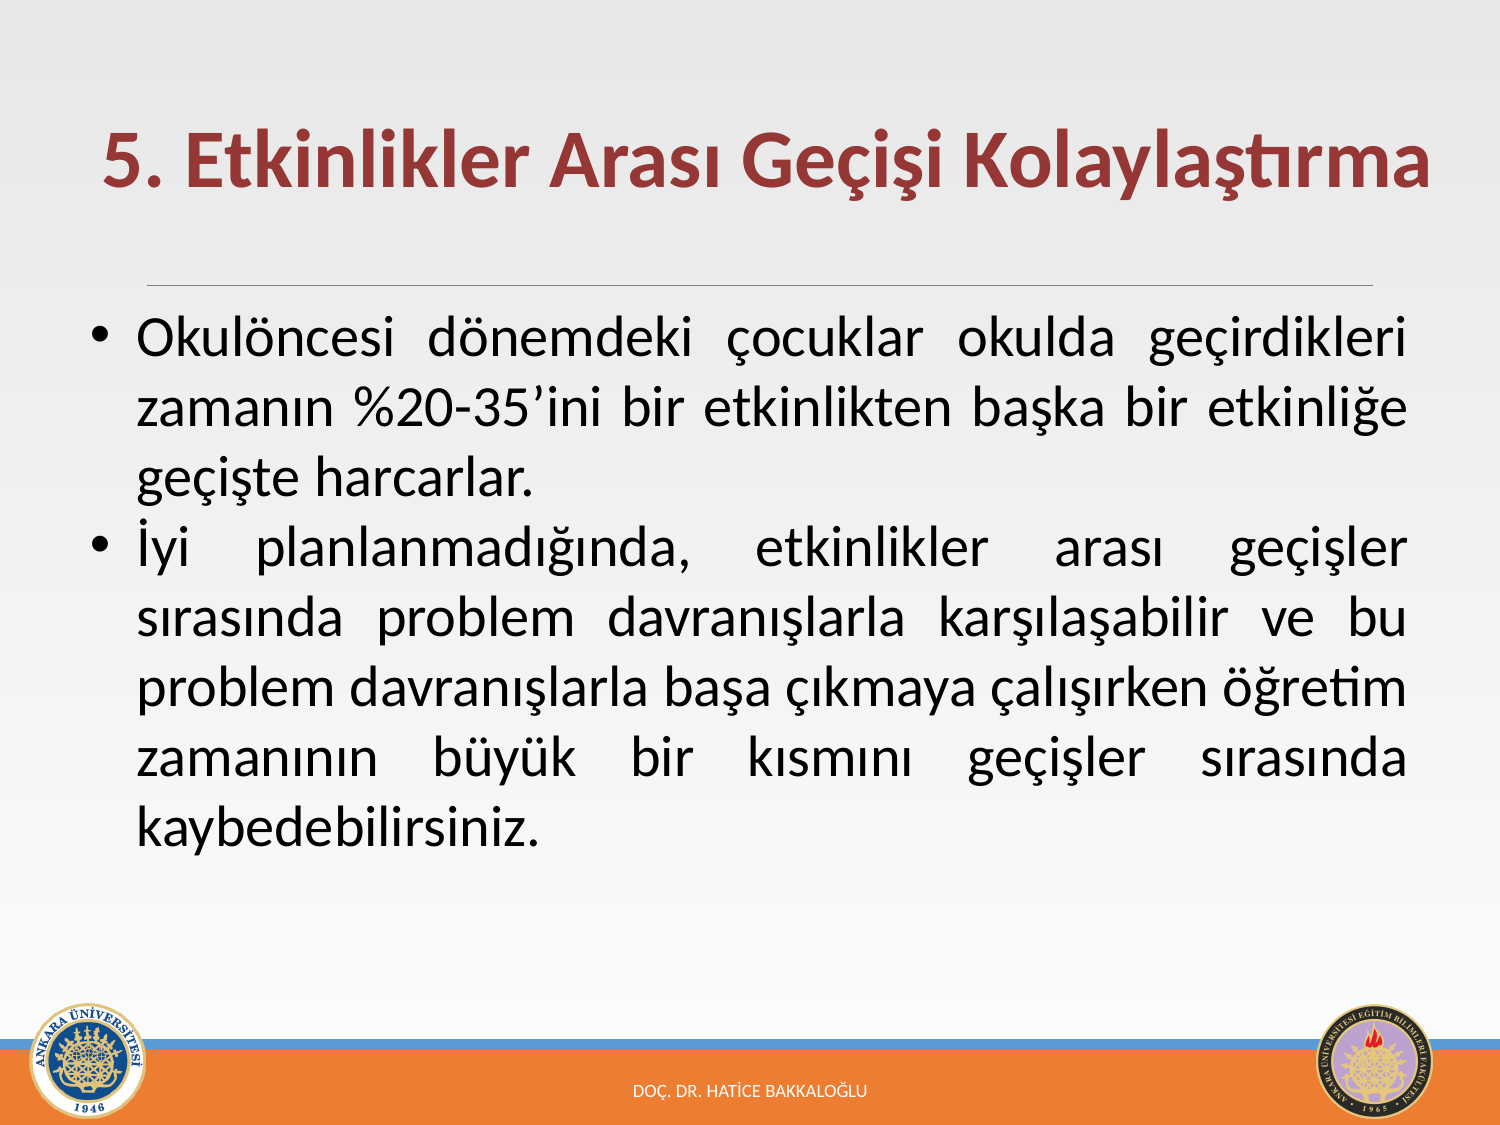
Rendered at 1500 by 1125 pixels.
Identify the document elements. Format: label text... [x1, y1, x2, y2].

text_box 5. Etkinlikler Arası Geçişi Kolaylaştırma [76, 102, 1460, 207]
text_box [29, 1003, 1433, 1120]
text_box Okulöncesi dönemdeki çocuklar okulda geçirdikleri zamanın %20-35’ini bir etkinlikten başka bir etkinliğe geçişte harcarlar. İyi planlanmadığında, etkinlikler arası geçişler sırasında problem davranışlarla karşılaşabilir ve bu problem davranışlarla başa çıkmaya çalışırken öğretim zamanının büyük bir kısmını geçişler sırasında kaybedebilirsiniz. [75, 290, 1424, 866]
